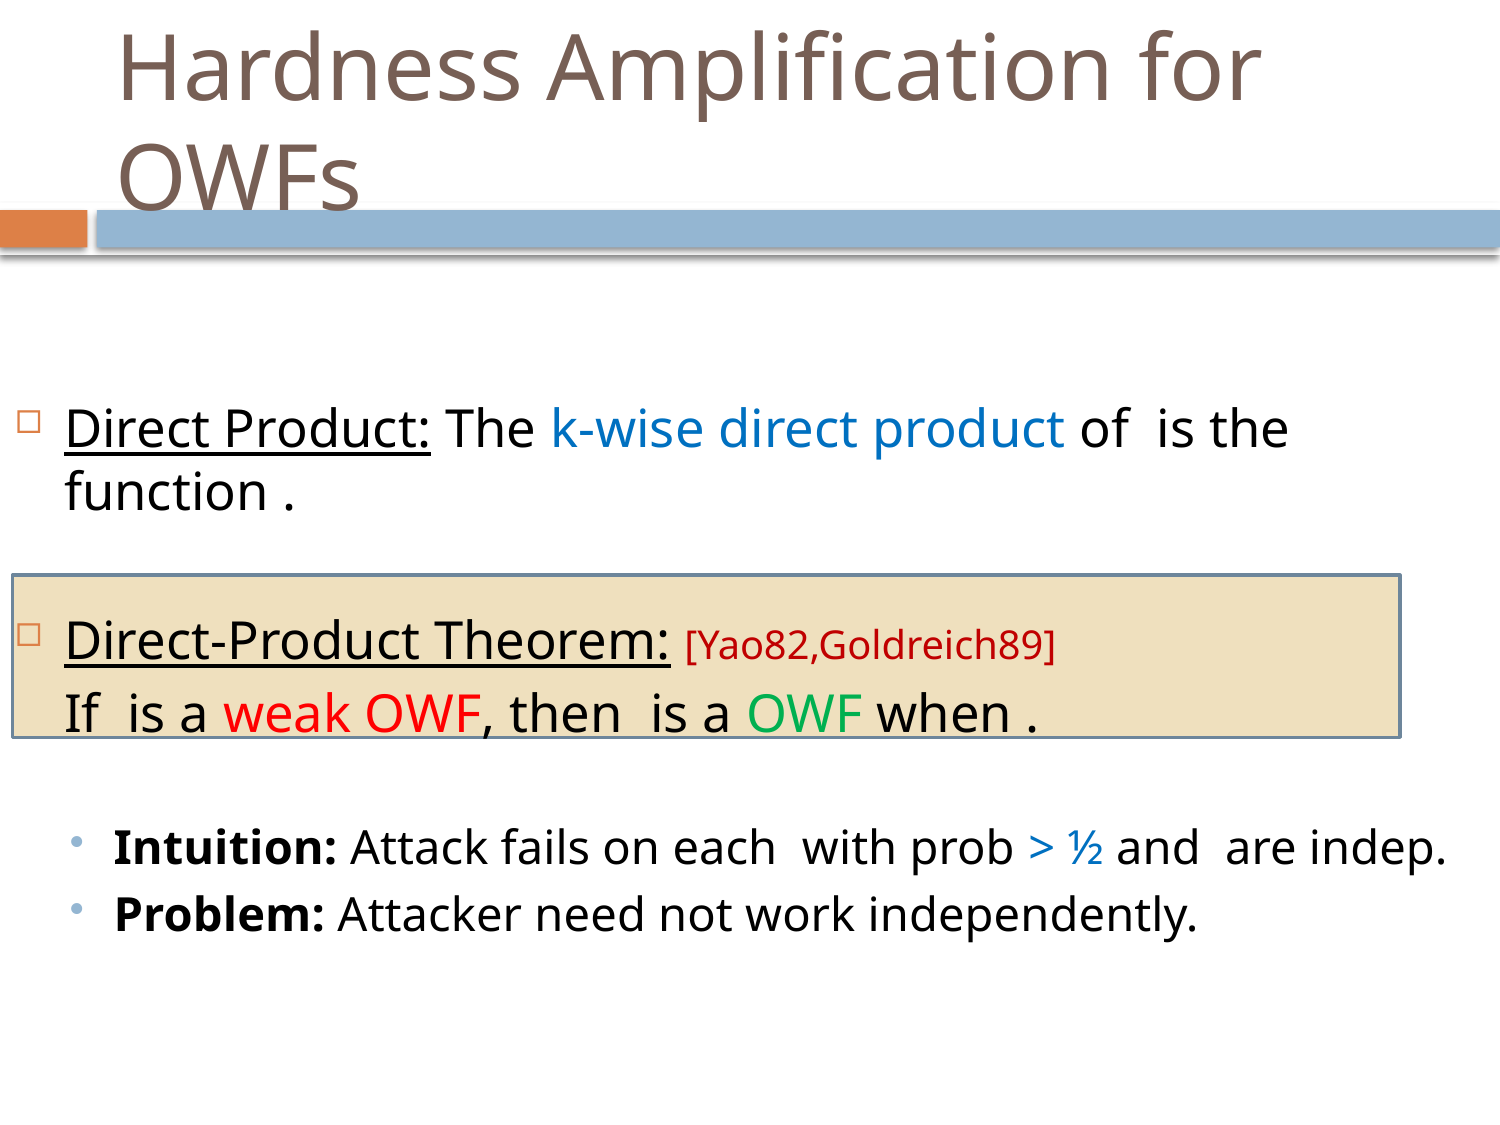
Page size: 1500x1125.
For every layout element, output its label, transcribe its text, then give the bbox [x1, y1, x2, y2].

title Hardness Amplification for OWFs [100, 37, 1438, 200]
text_box [11, 573, 1402, 739]
